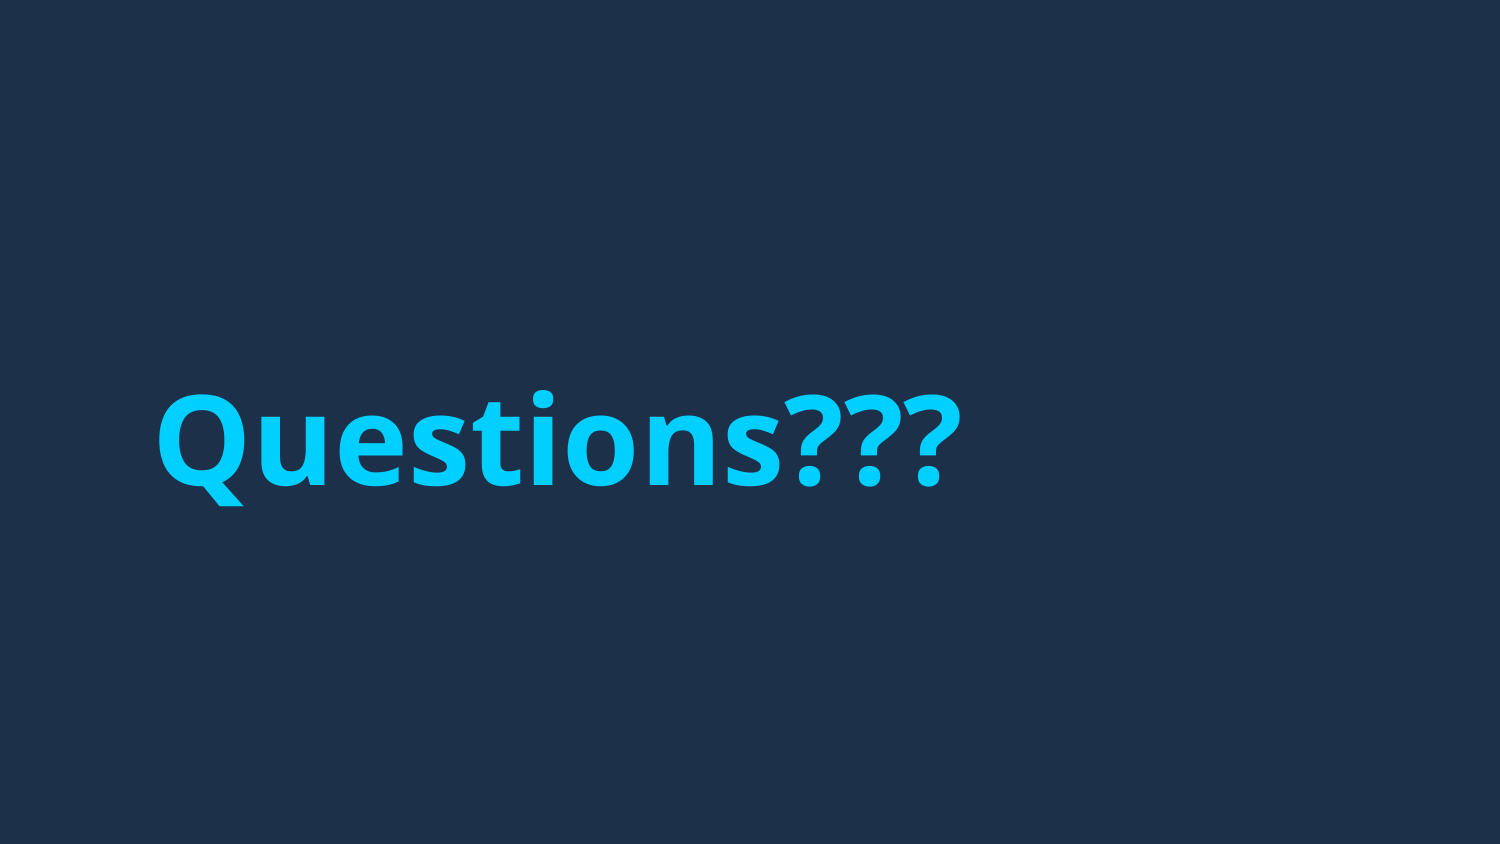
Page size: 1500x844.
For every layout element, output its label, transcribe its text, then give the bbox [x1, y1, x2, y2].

title Questions??? [138, 199, 1350, 674]
